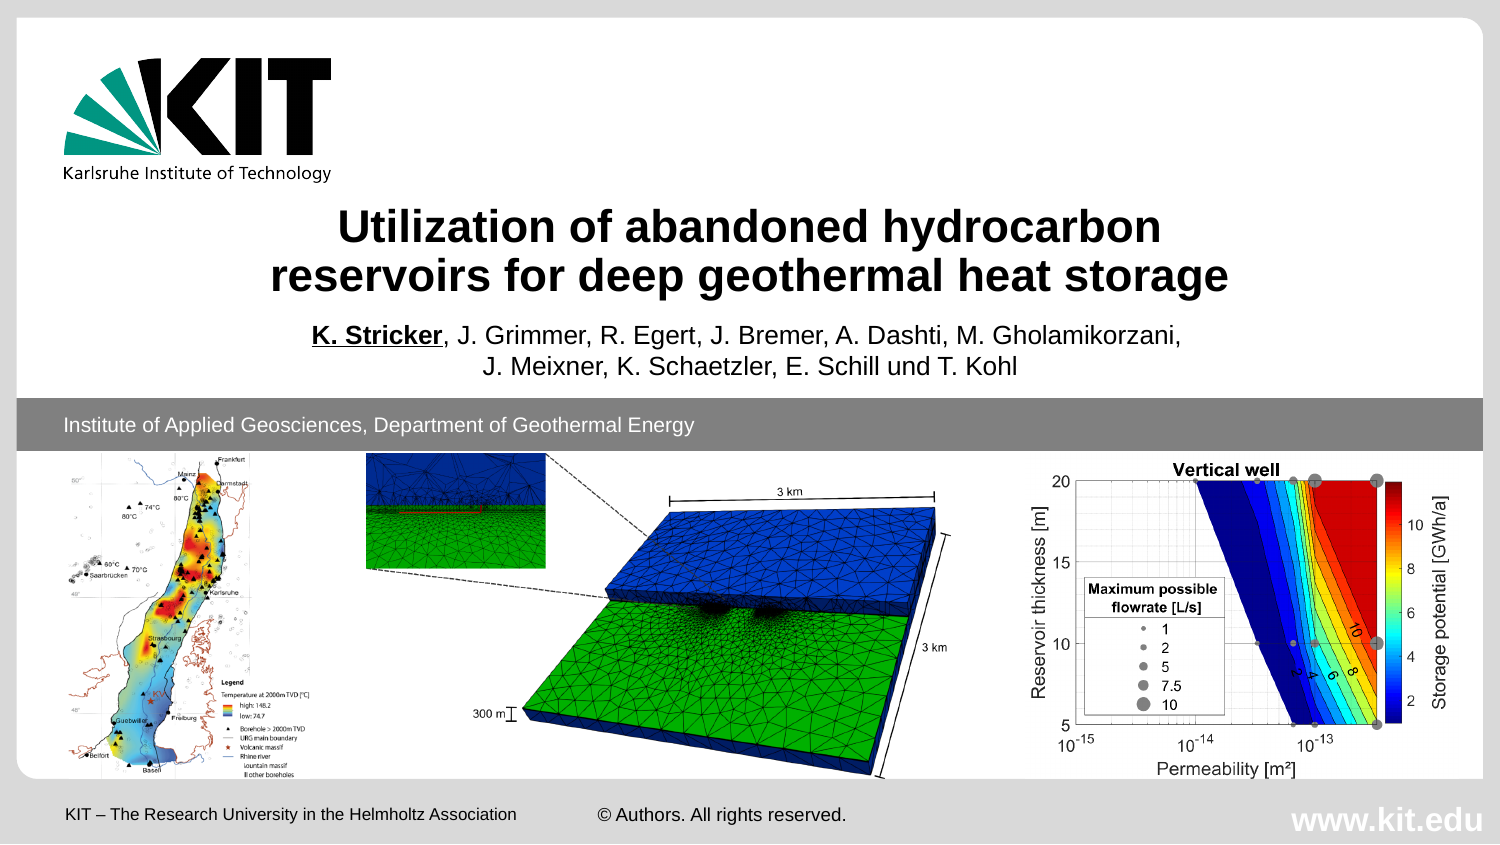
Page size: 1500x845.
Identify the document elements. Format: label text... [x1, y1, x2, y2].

picture [366, 453, 951, 779]
text_box Utilization of abandoned hydrocarbon reservoirs for deep geothermal heat storage [233, 193, 1267, 302]
text_box © Authors. All rights reserved. [582, 794, 918, 833]
picture [64, 58, 331, 183]
picture [1024, 453, 1459, 779]
text_box K. Stricker, J. Grimmer, R. Egert, J. Bremer, A. Dashti, M. Gholamikorzani, J. Meixner, K. Schaetzler, E. Schill und T. Kohl [235, 318, 1265, 383]
picture [68, 453, 311, 779]
